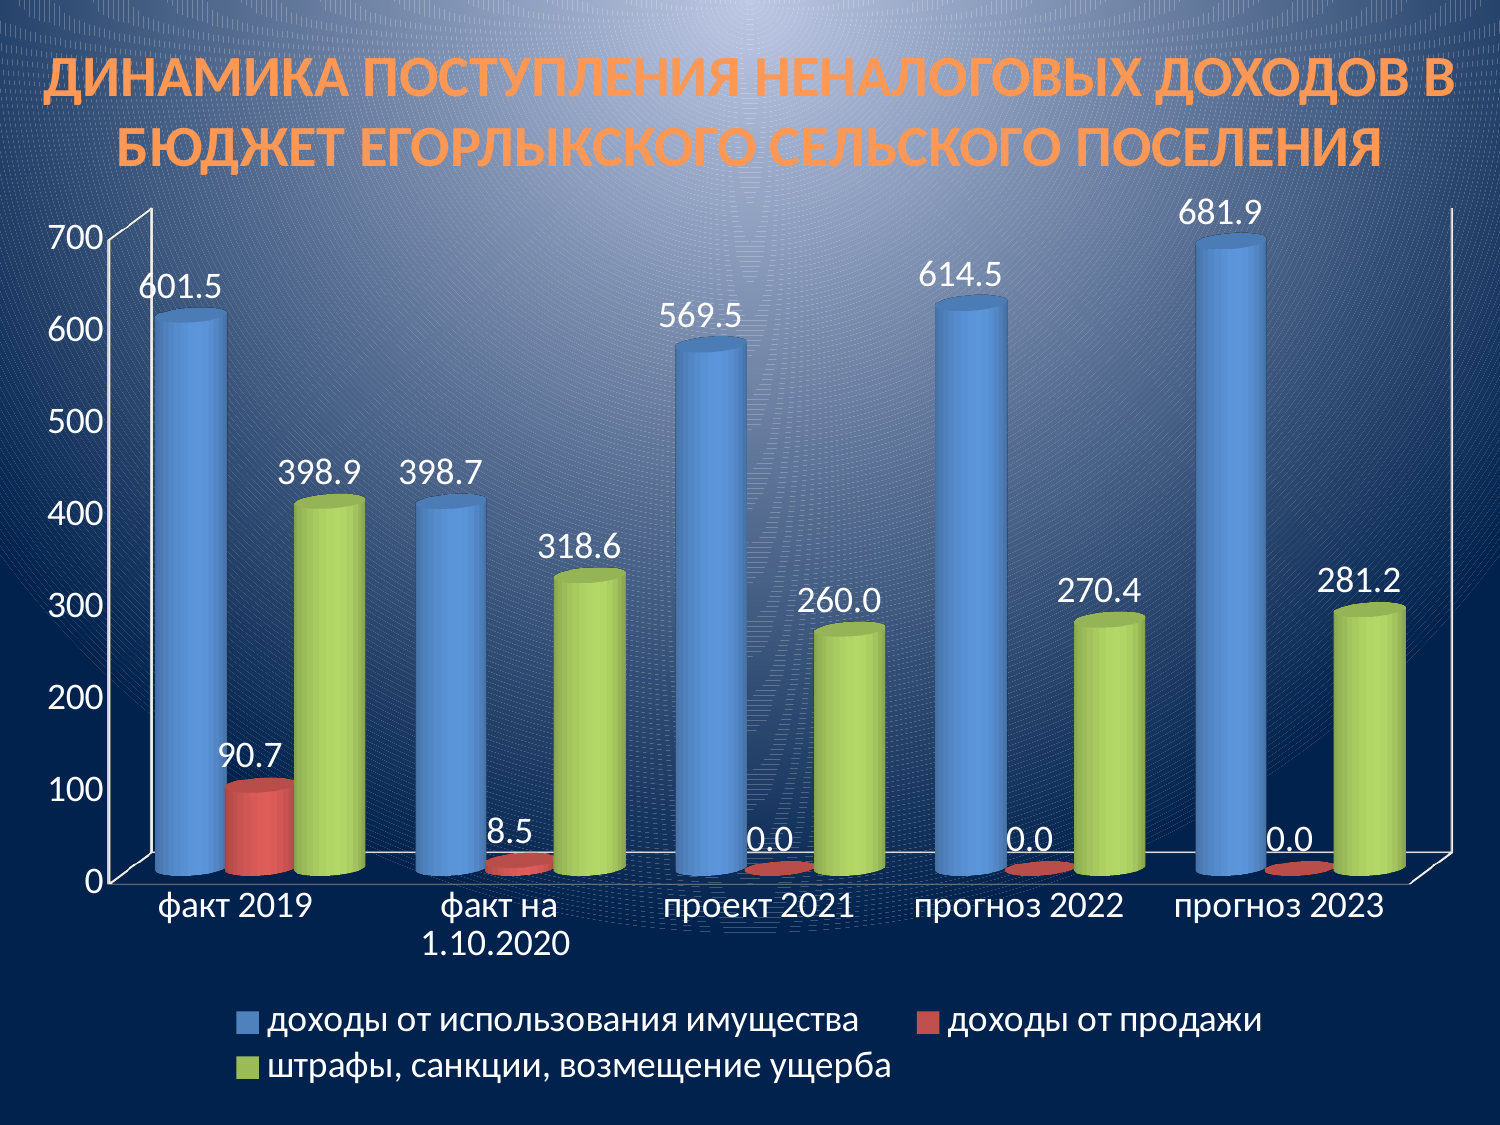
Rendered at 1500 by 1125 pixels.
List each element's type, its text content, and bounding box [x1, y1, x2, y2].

text_box ДИНАМИКА ПОСТУПЛЕНИЯ НЕНАЛОГОВЫХ ДОХОДОВ В БЮДЖЕТ ЕГОРЛЫКСКОГО СЕЛЬСКОГО ПОСЕЛЕНИЯ [17, 30, 1483, 186]
chart [17, 187, 1483, 1095]
